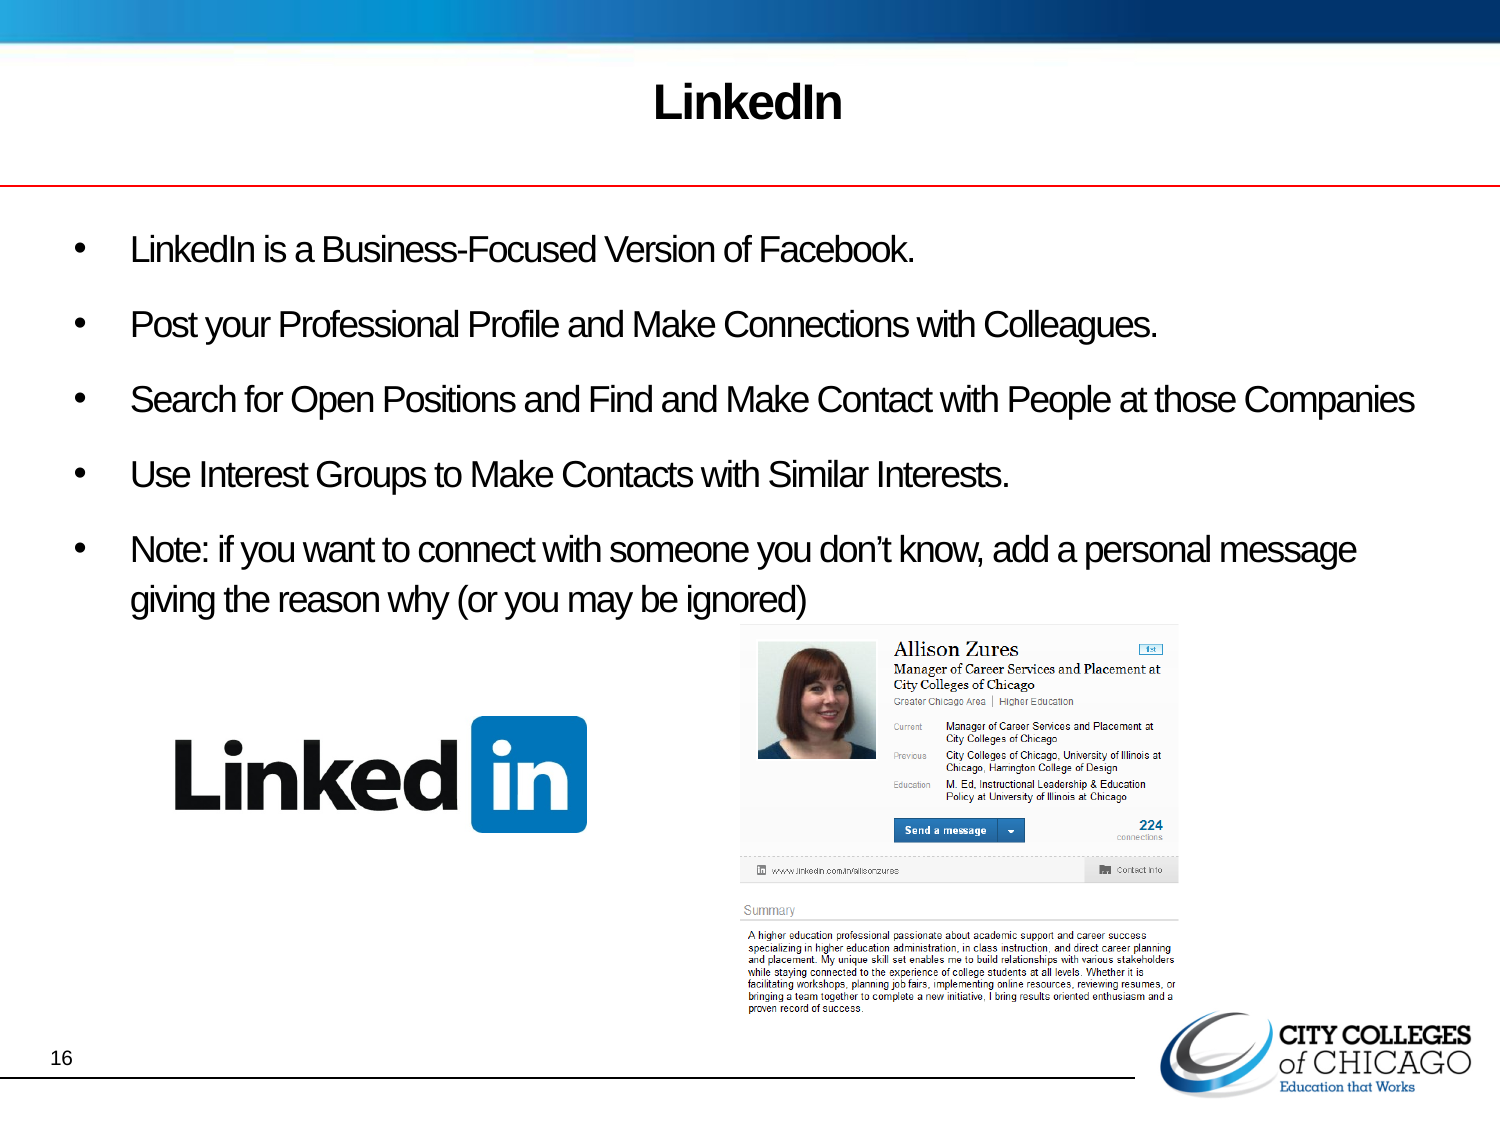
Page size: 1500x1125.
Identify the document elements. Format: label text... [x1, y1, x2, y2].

slide_number 16 [0, 1037, 88, 1078]
picture [0, 0, 1500, 185]
picture [0, 187, 1500, 1125]
title LinkedIn [73, 36, 1424, 162]
list LinkedIn is a Business-Focused Version of Facebook. Post your Professional Profile and Make Connections with Colleagues. Search for Open Positions and Find and Make Contact with People at those Companies Use Interest Groups to Make Contacts with Similar Interests. Note: if you want to connect with someone you don’t know, add a personal message giving the reason why (or you may be ignored) [73, 211, 1442, 882]
